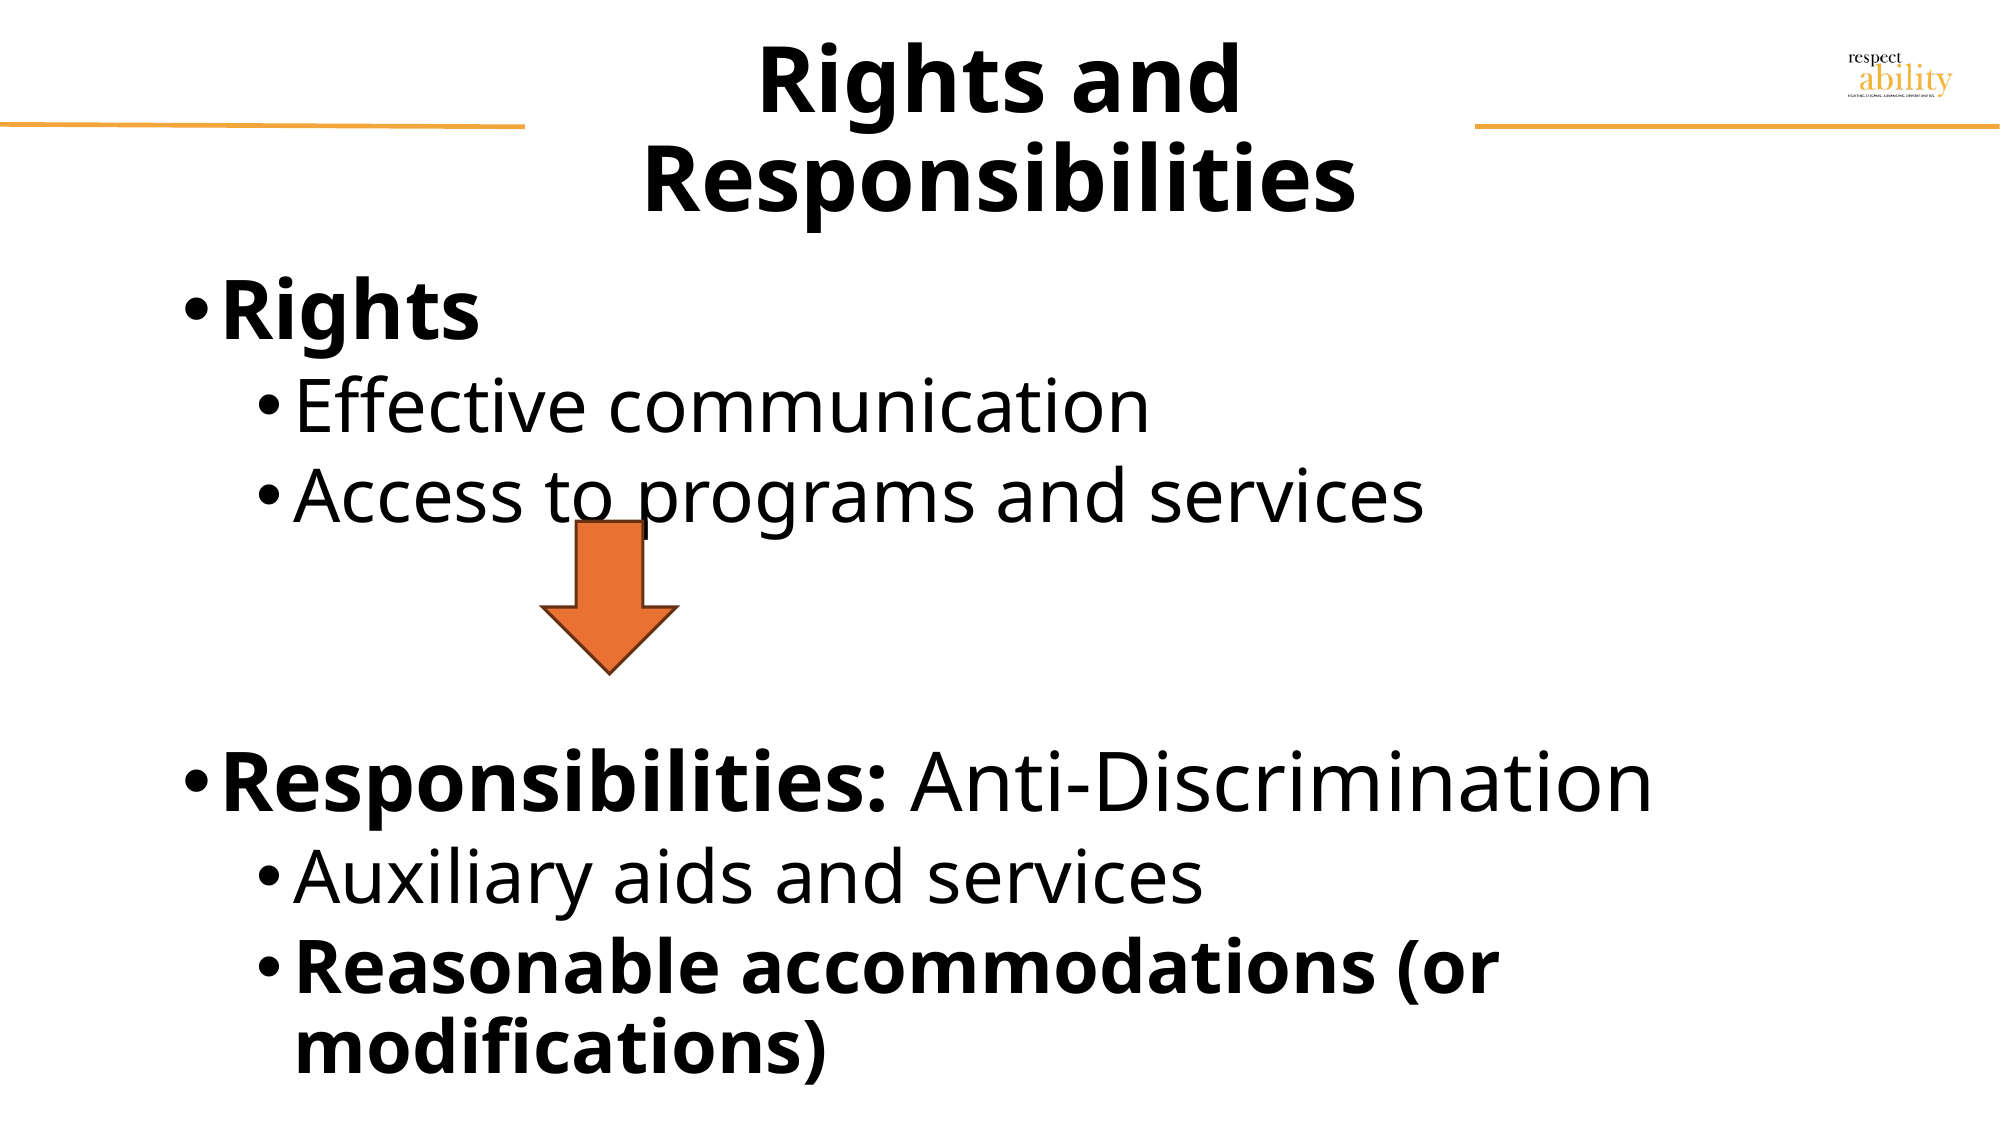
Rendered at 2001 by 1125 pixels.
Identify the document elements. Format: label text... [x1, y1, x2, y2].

title Rights and Responsibilities [525, 23, 1475, 241]
list Rights Effective communication Access to programs and services Responsibilities: Anti-Discrimination Auxiliary aids and services Reasonable accommodations (or modifications) [167, 261, 1833, 1102]
picture [1845, 50, 1954, 99]
text_box [538, 519, 681, 677]
